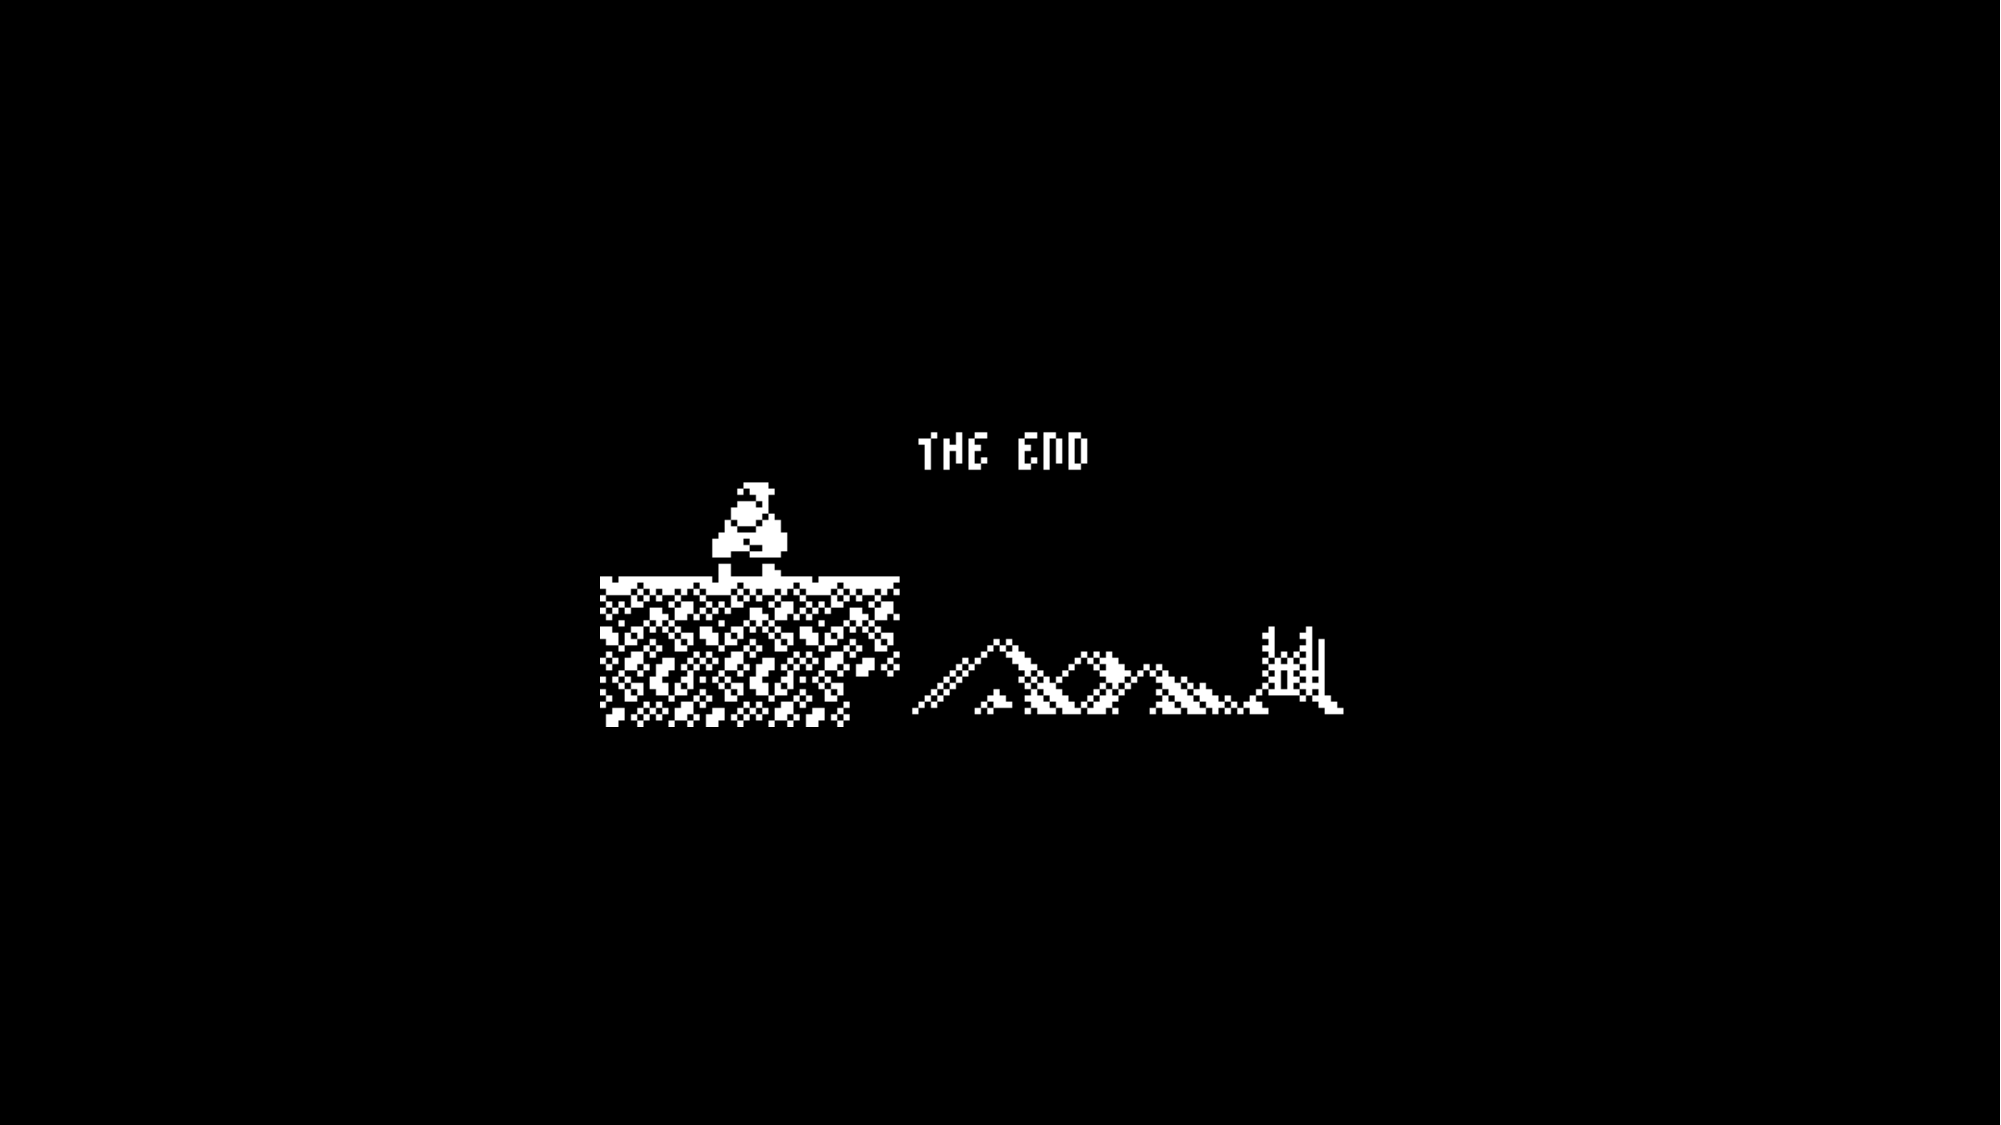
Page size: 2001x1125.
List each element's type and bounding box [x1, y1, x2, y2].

picture [599, 326, 1400, 727]
